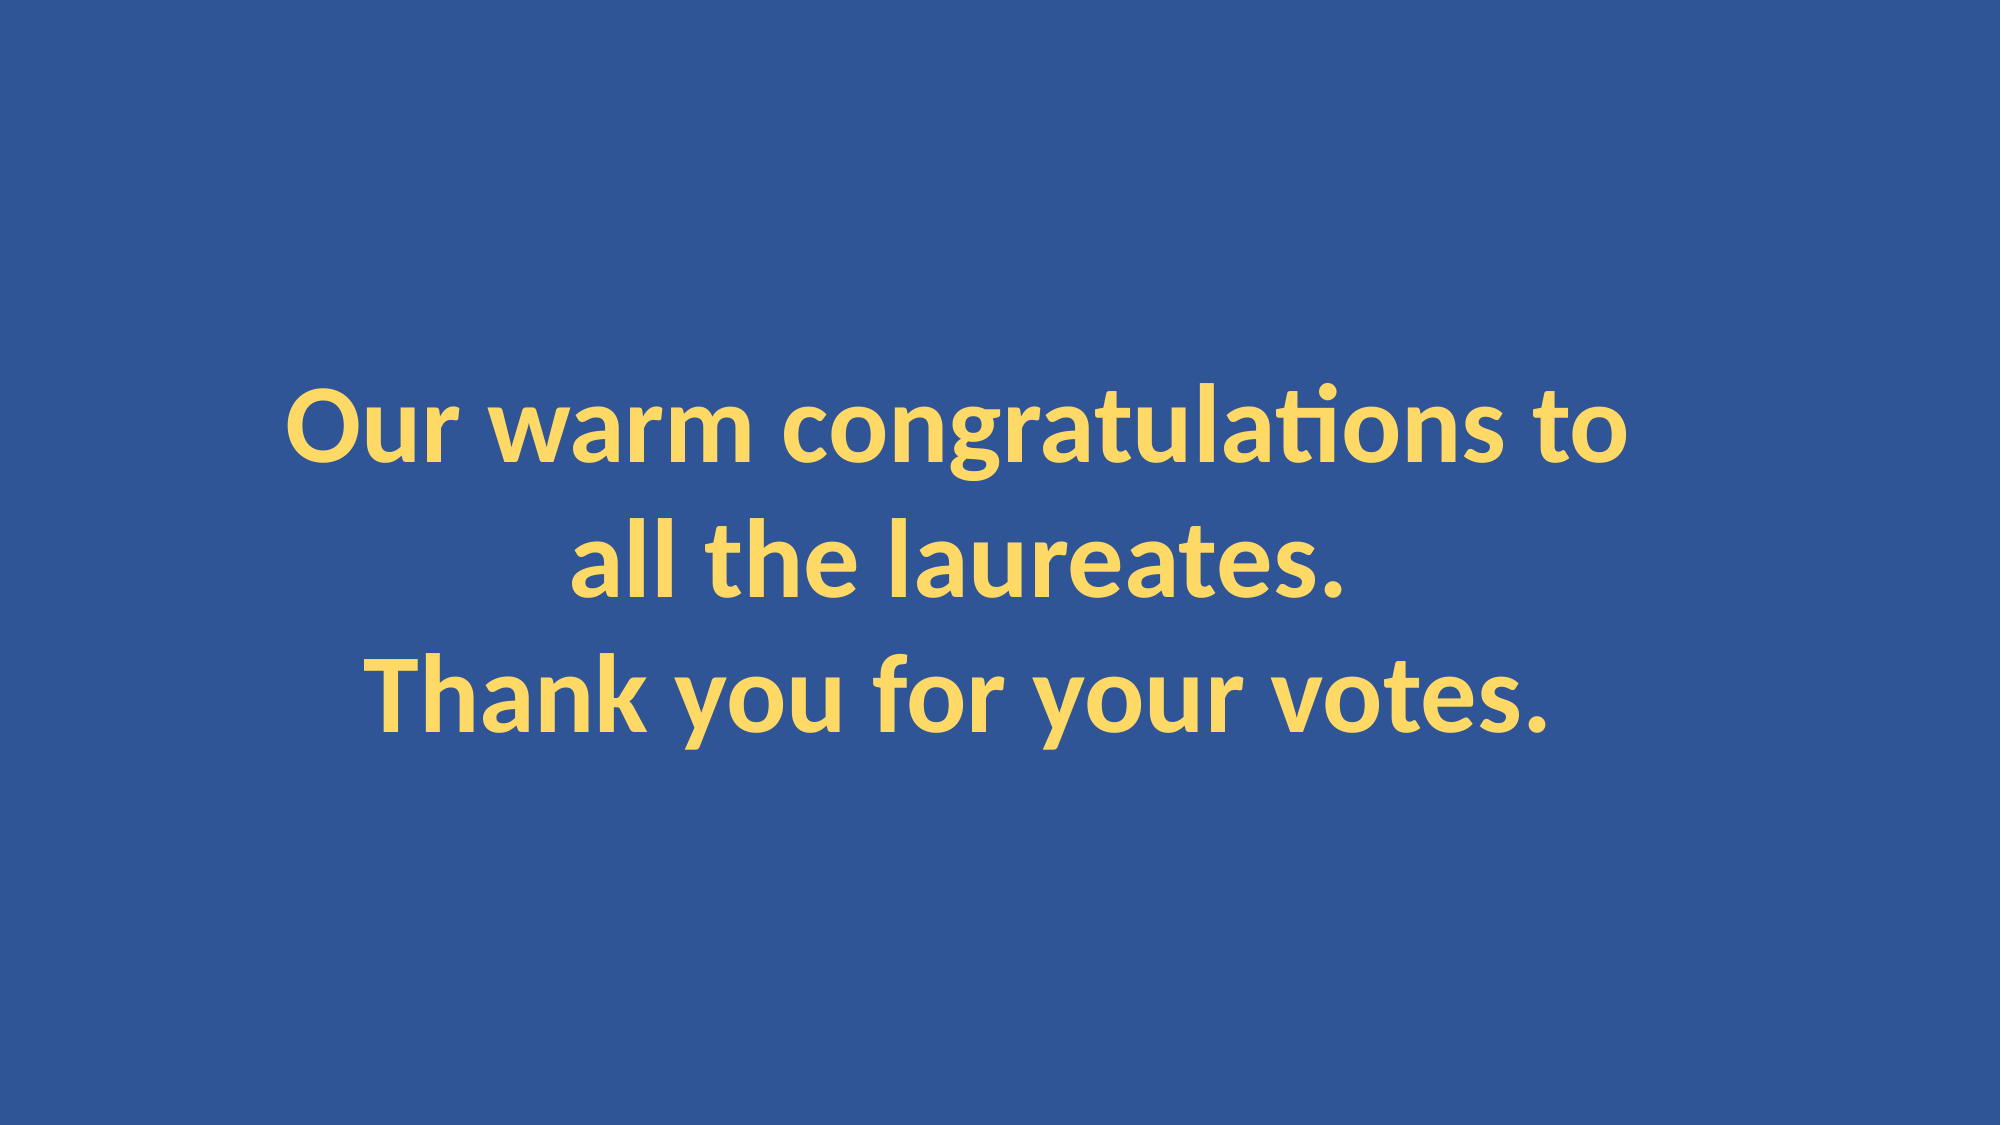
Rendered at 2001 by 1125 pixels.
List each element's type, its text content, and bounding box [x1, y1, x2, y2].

text_box Our warm congratulations to all the laureates. Thank you for your votes. [226, 342, 1691, 763]
